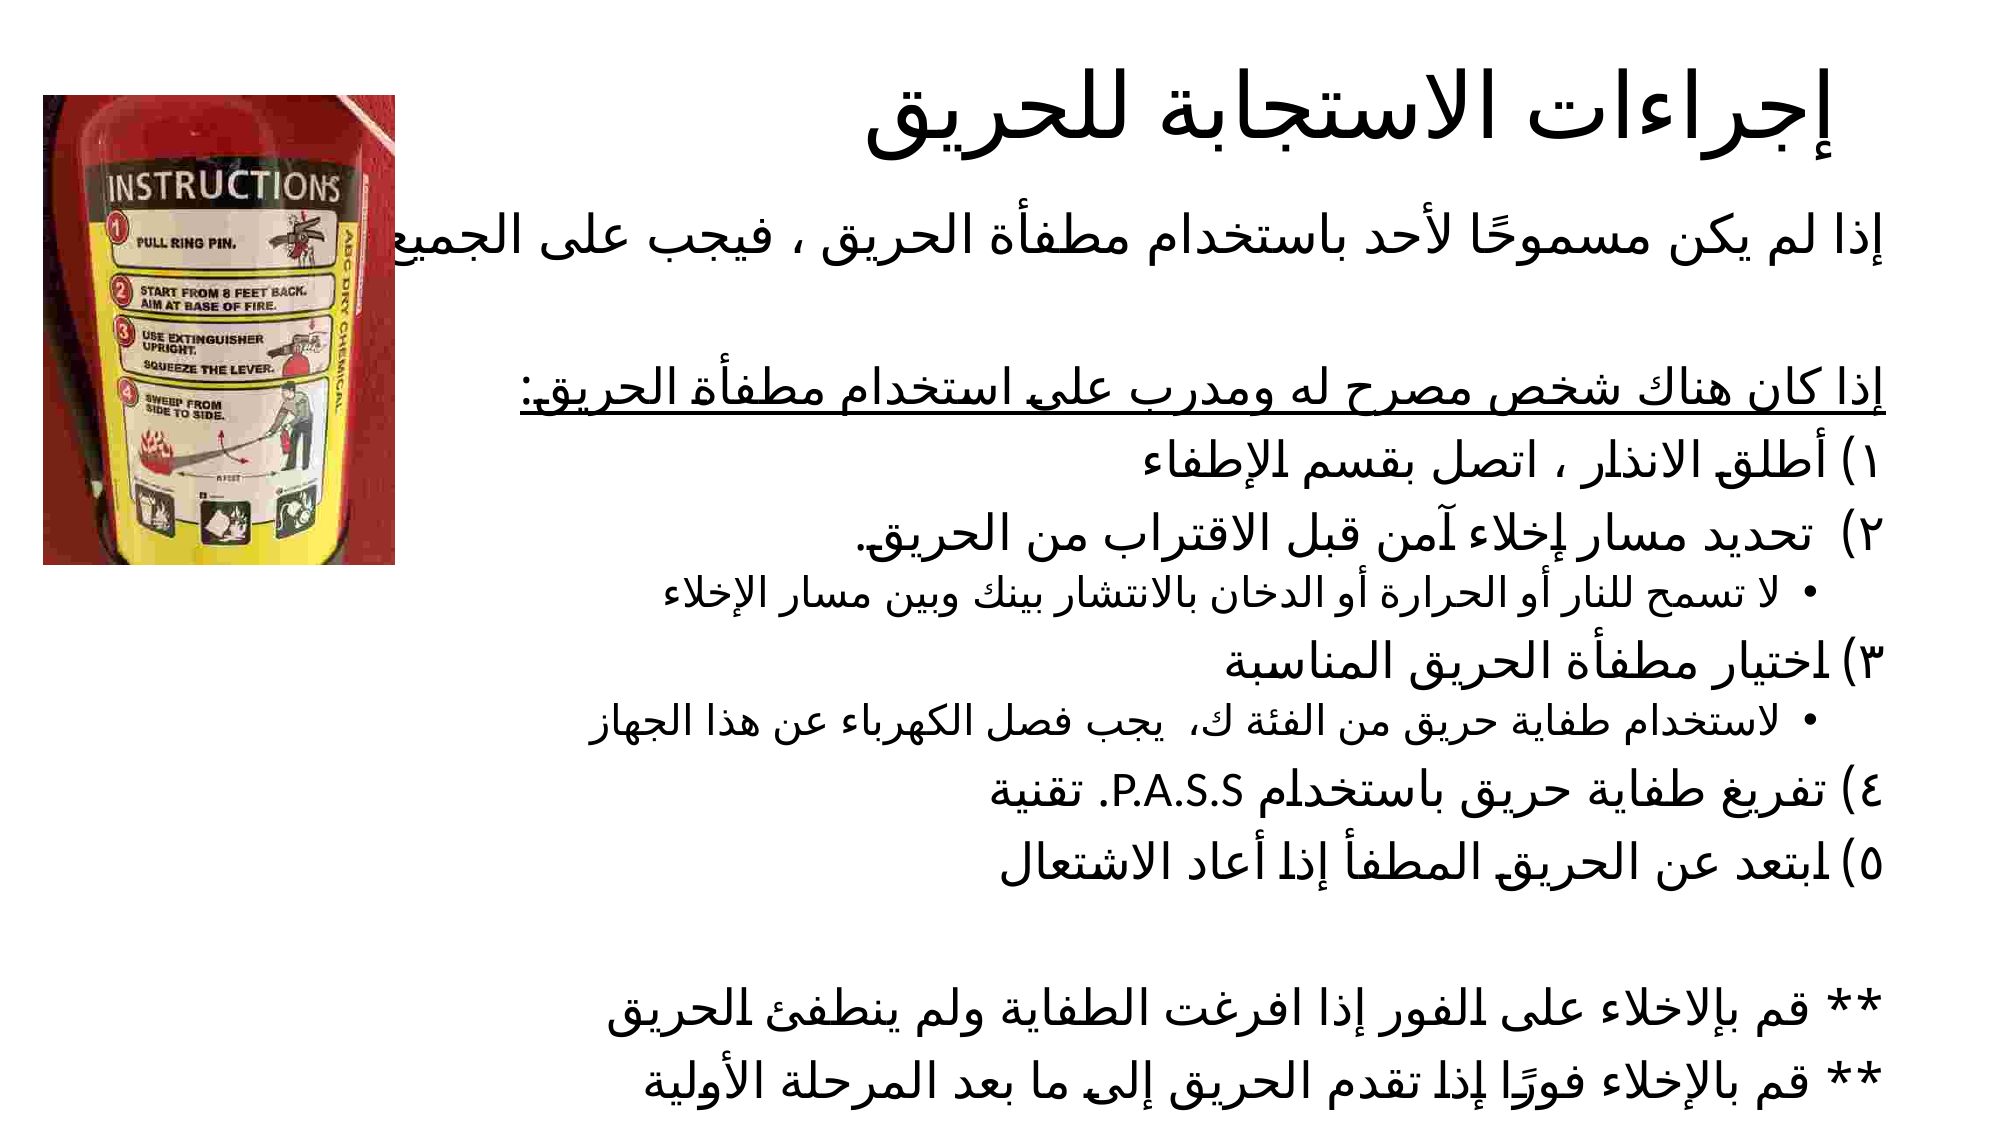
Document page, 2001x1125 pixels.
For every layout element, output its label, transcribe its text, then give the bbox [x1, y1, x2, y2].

list إذا لم يكن مسموحًا لأحد باستخدام مطفأة الحريق ، فيجب على الجميع الإخلاء إذا كان هناك شخص مصرح له ومدرب على استخدام مطفأة الحريق: ١) أطلق الانذار ، اتصل بقسم الإطفاء ٢) تحديد مسار إخلاء آمن قبل الاقتراب من الحريق. لا تسمح للنار أو الحرارة أو الدخان بالانتشار بينك وبين مسار الإخلاء ٣) اختيار مطفأة الحريق المناسبة لاستخدام طفاية حريق من الفئة ك، يجب فصل الكهرباء عن هذا الجهاز ٤) تفريغ طفاية حريق باستخدام P.A.S.S. تقنية ٥) ابتعد عن الحريق المطفأ إذا أعاد الاشتعال ** قم بإلاخلاء على الفور إذا افرغت الطفاية ولم ينطفئ الحريق ** قم بالإخلاء فورًا إذا تقدم الحريق إلى ما بعد المرحلة الأولية [81, 200, 1901, 1120]
title إجراءات الاستجابة للحريق [128, 0, 1854, 200]
picture [43, 95, 395, 565]
